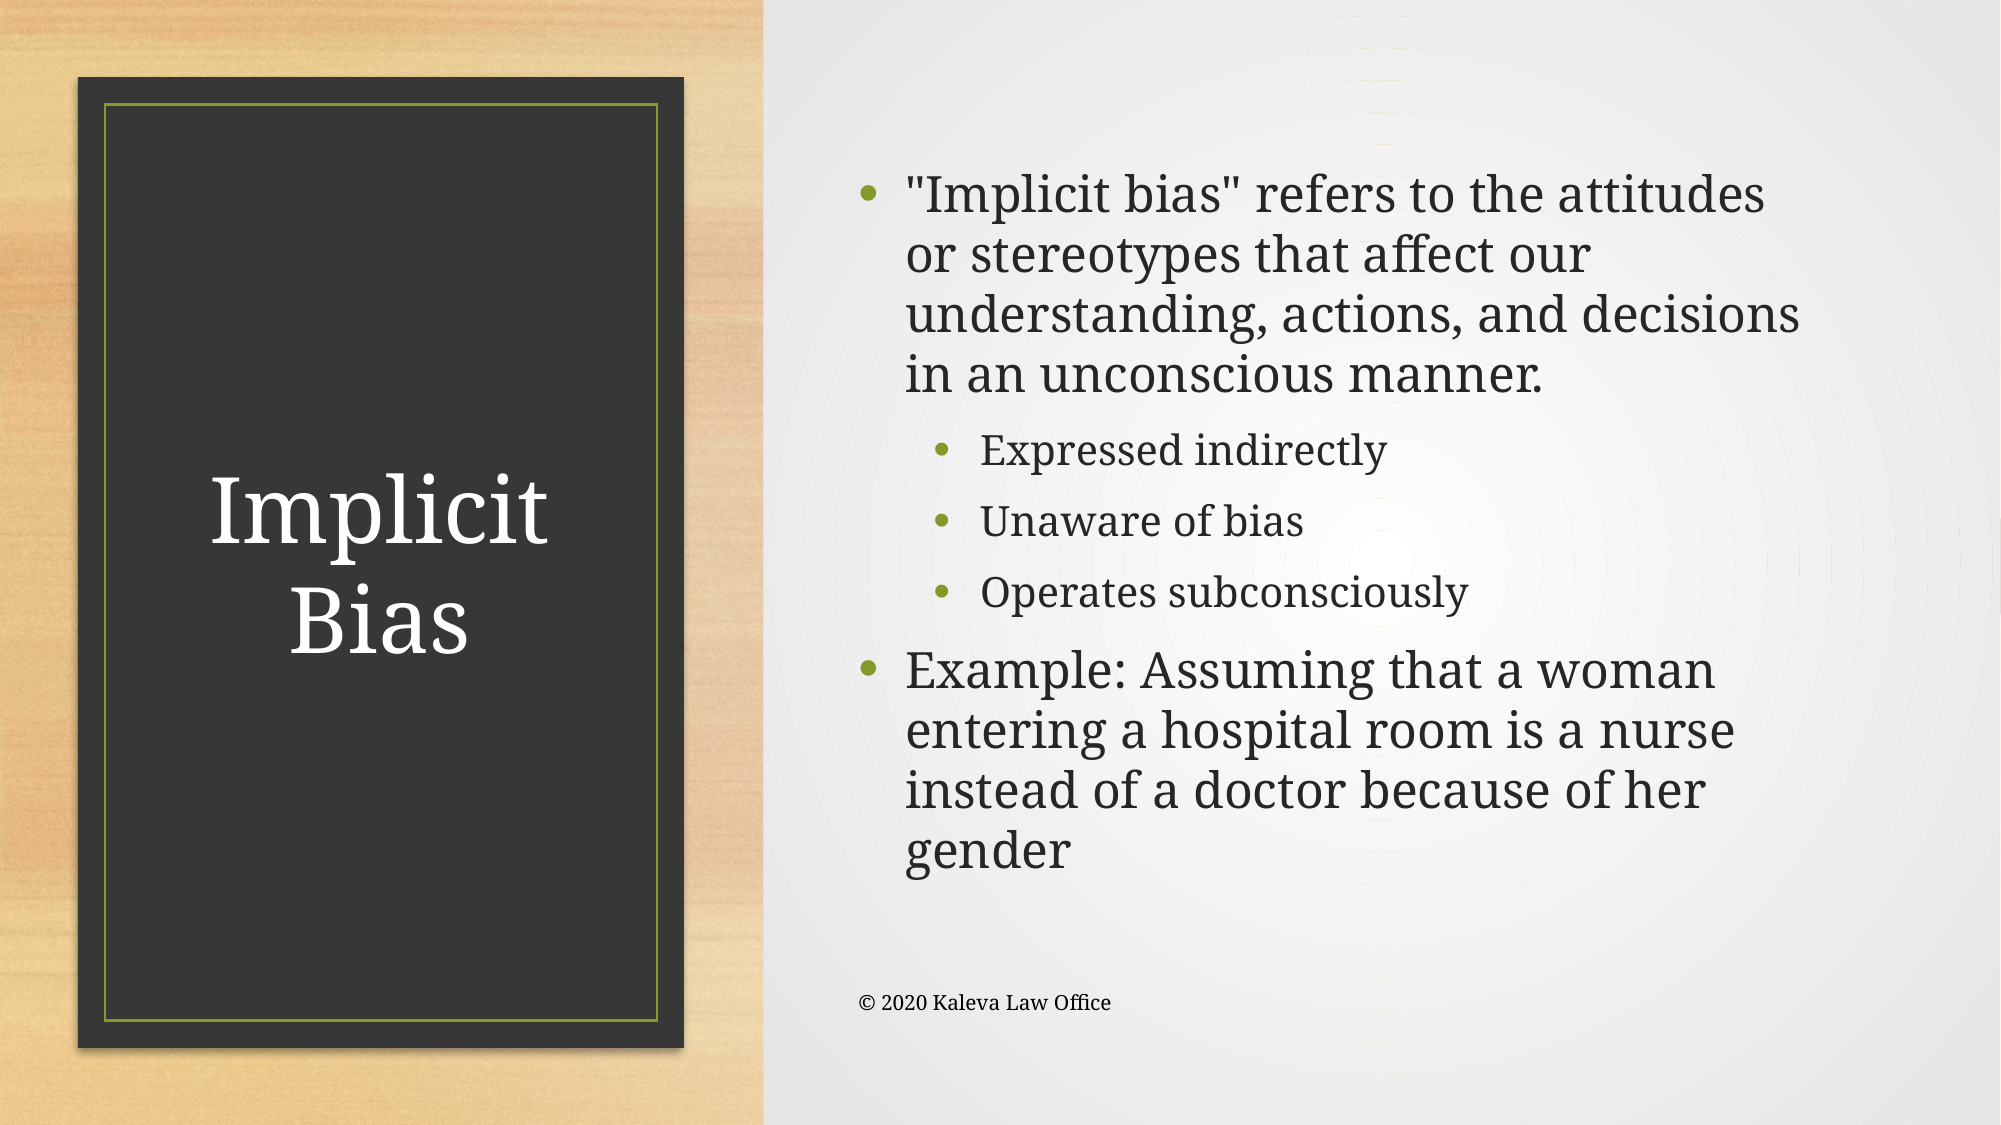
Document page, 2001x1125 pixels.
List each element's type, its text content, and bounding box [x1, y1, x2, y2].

text_box [762, 0, 2000, 1125]
list "Implicit bias" refers to the attitudes or stereotypes that affect our understanding, actions, and decisions in an unconscious manner. Expressed indirectly Unaware of bias Operates subconsciously Example: Assuming that a woman entering a hospital room is a nurse instead of a doctor because of her gender [843, 77, 1820, 964]
text_box [104, 103, 658, 1021]
title Implicit Bias [156, 156, 605, 968]
text_box [0, 0, 762, 1125]
text_box [77, 76, 685, 1049]
footer © 2020 Kaleva Law Office [843, 979, 1444, 1025]
